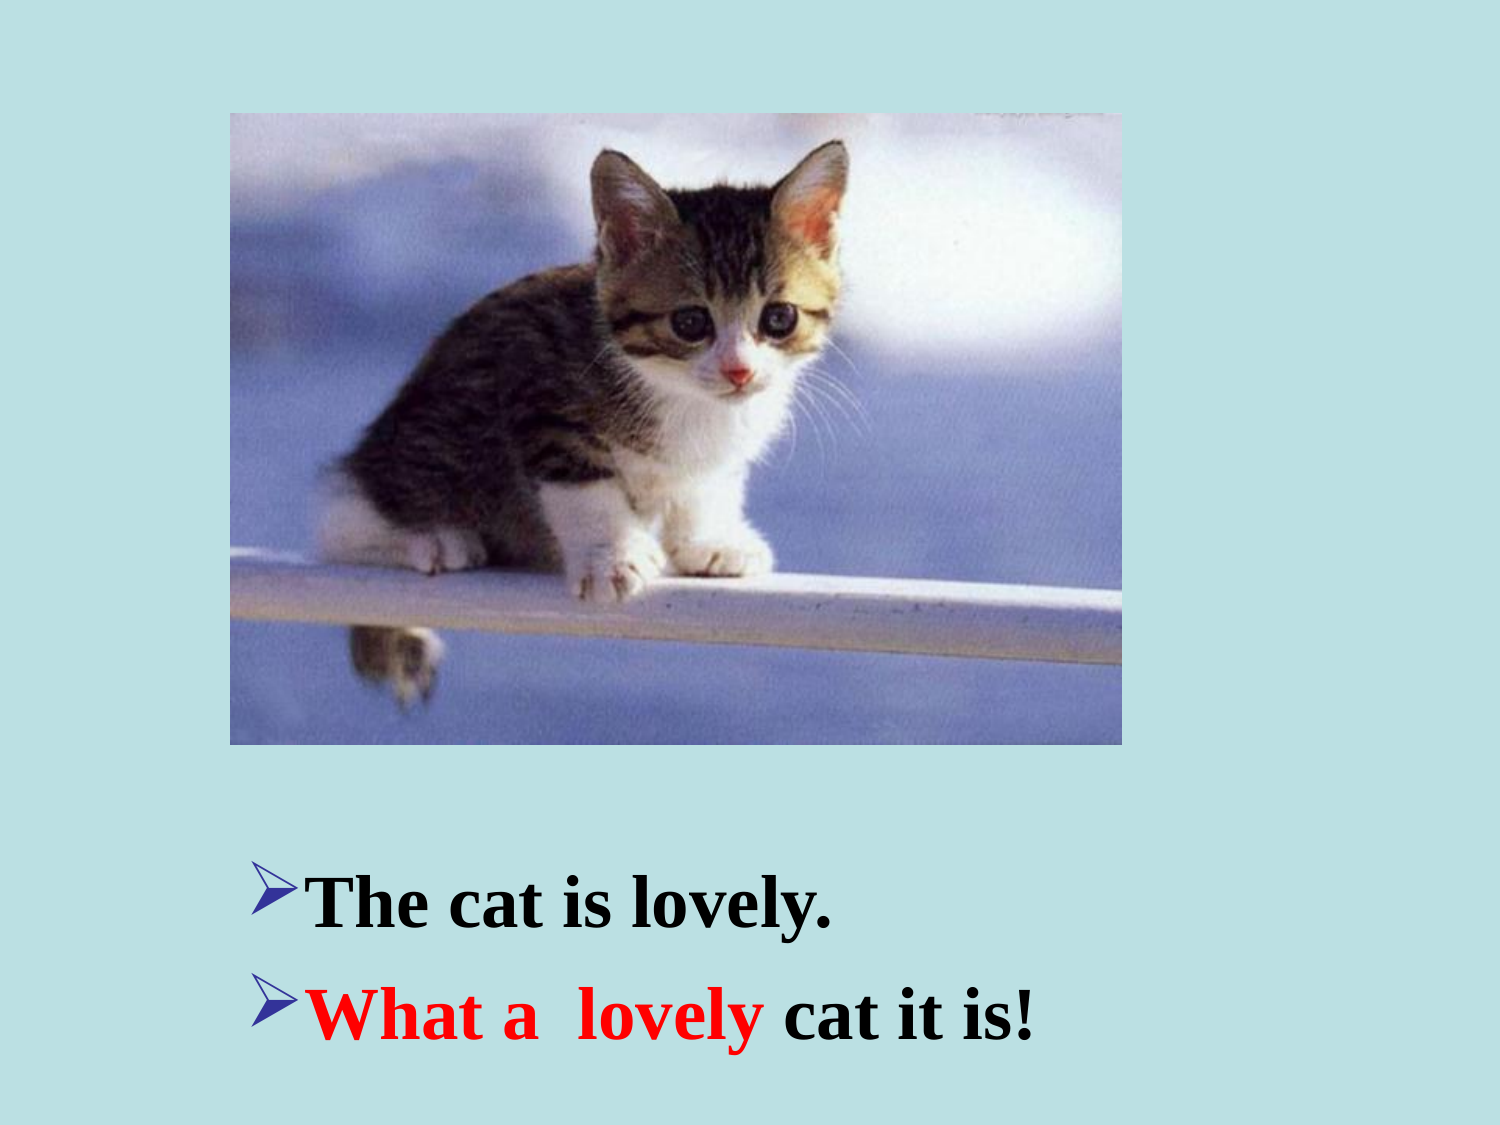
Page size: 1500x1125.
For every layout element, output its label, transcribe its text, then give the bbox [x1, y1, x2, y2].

text_box The cat is lovely. What a lovely cat it is! [230, 822, 1164, 1063]
picture [229, 113, 1122, 745]
